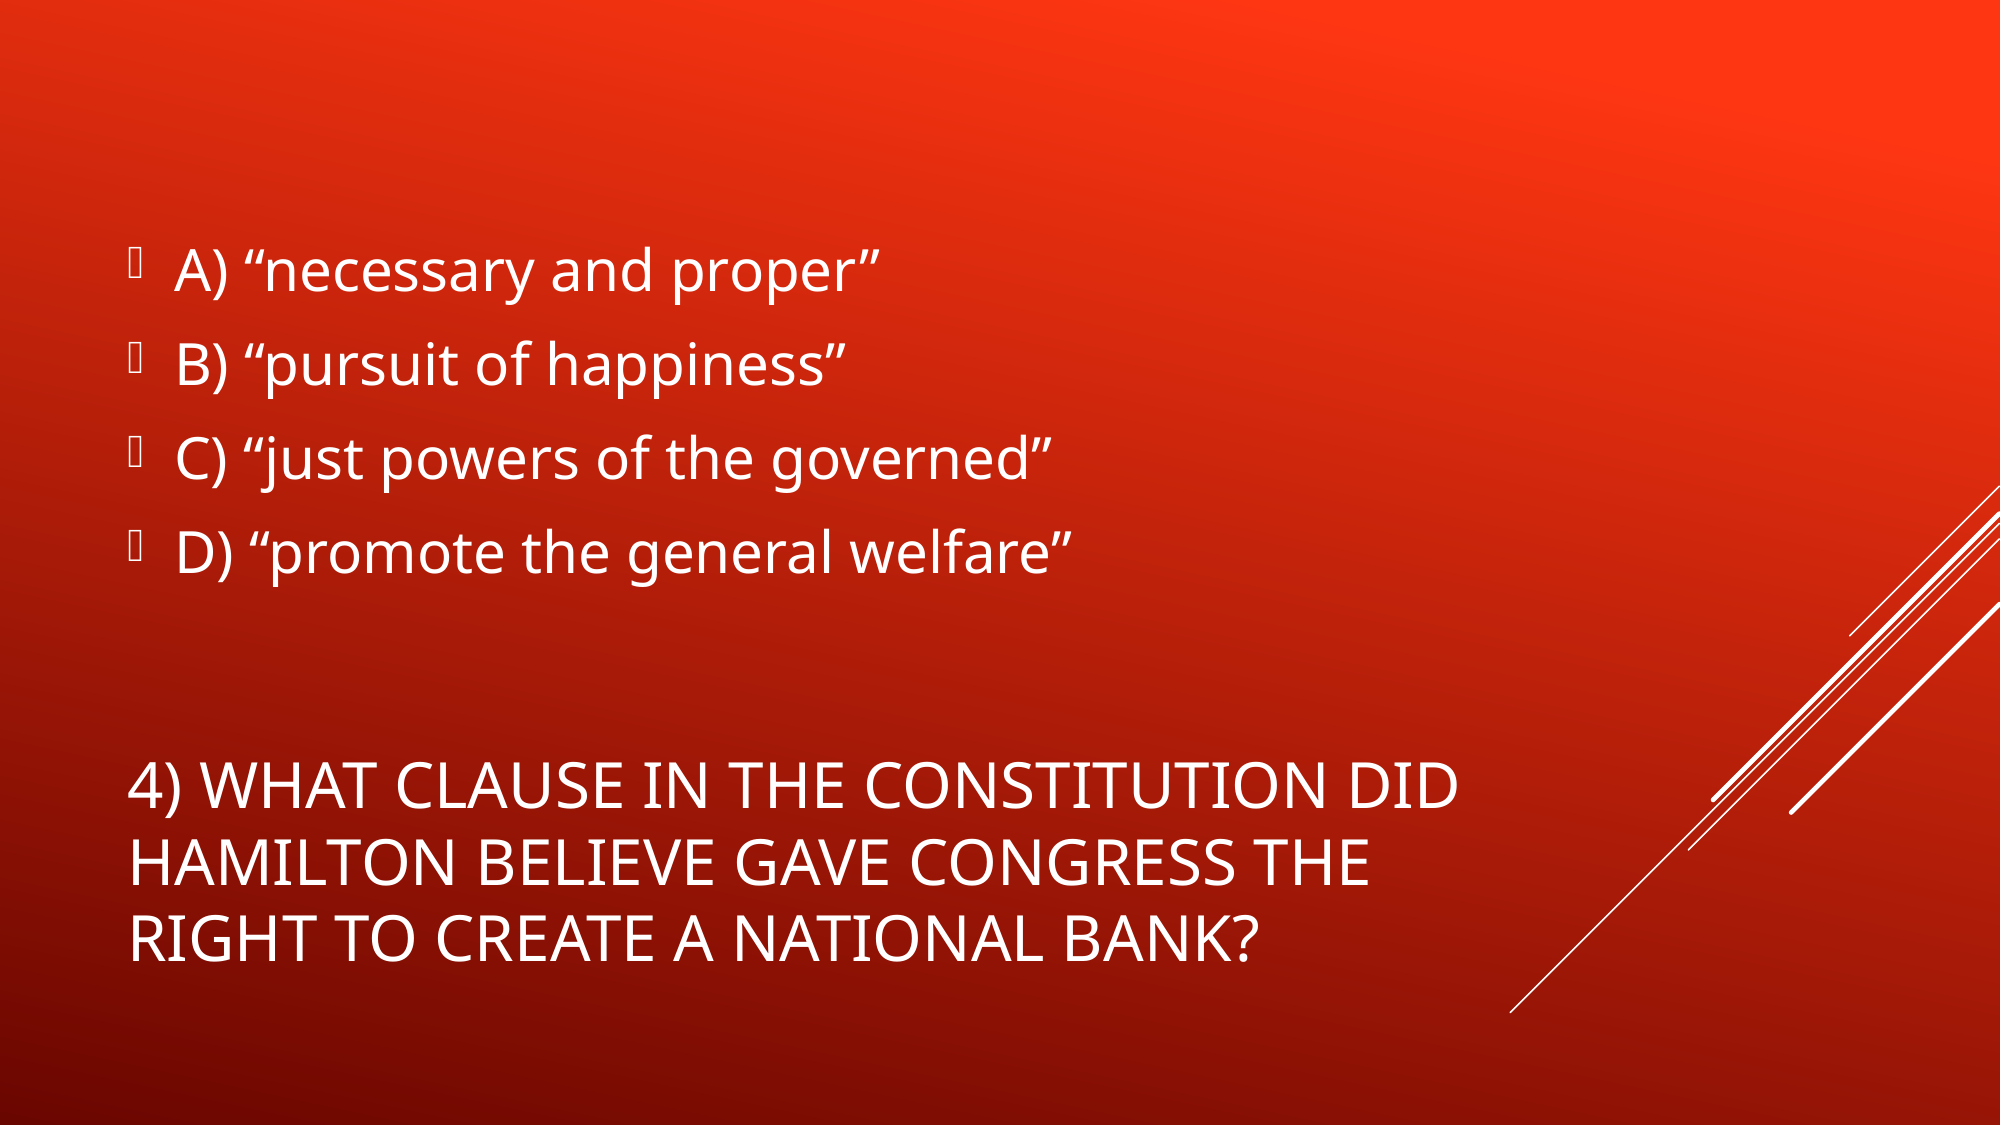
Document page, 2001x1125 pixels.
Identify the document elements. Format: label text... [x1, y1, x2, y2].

list A) “necessary and proper” B) “pursuit of happiness” C) “just powers of the governed” D) “promote the general welfare” [112, 112, 1513, 706]
title 4) What clause in the constitution did Hamilton believe gave congress the right to create a national bank? [112, 736, 1513, 984]
